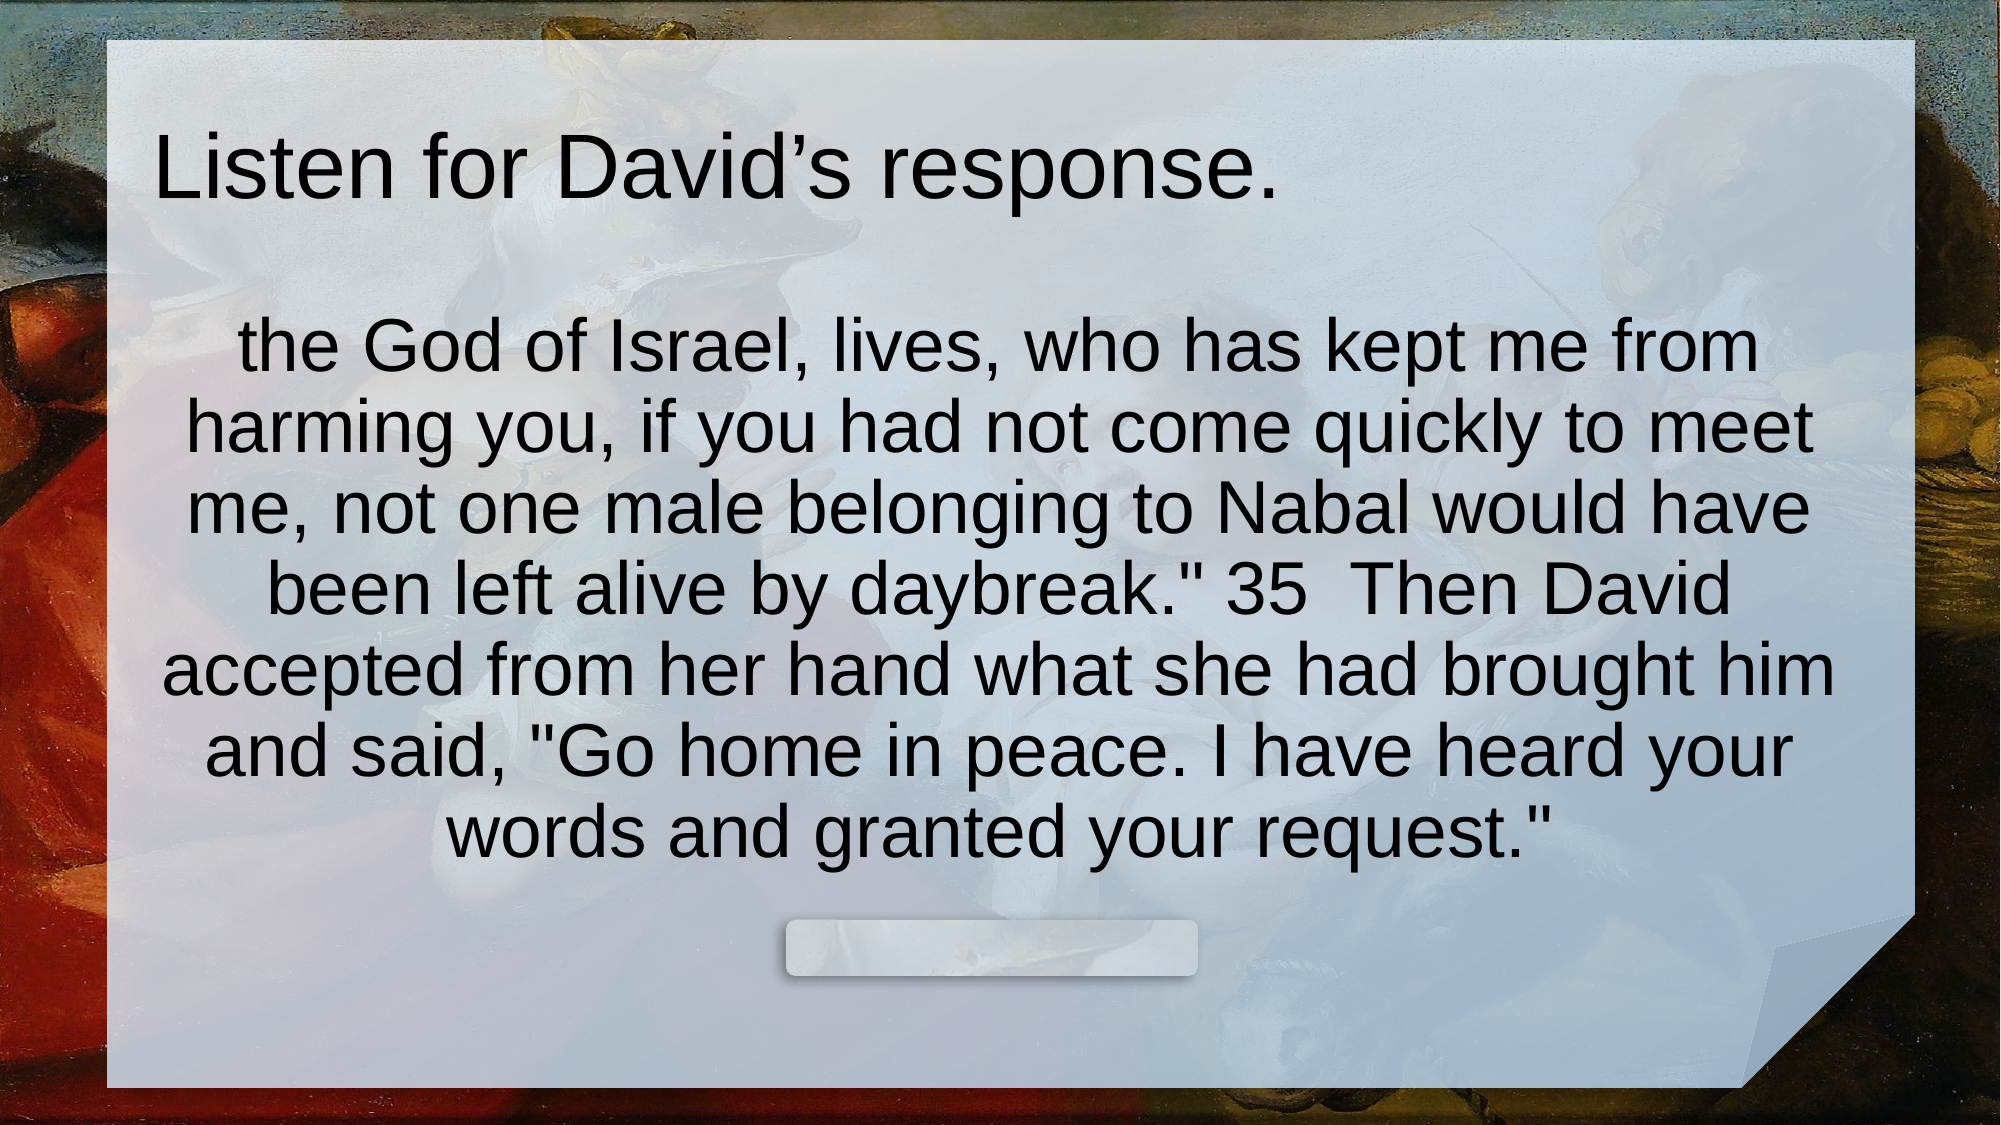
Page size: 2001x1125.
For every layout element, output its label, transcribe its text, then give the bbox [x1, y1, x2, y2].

picture [0, 0, 2001, 1125]
title Listen for David’s response. [137, 59, 1863, 278]
list the God of Israel, lives, who has kept me from harming you, if you had not come quickly to meet me, not one male belonging to Nabal would have been left alive by daybreak." 35 Then David accepted from her hand what she had brought him and said, "Go home in peace. I have heard your words and granted your request." [137, 299, 1863, 1014]
